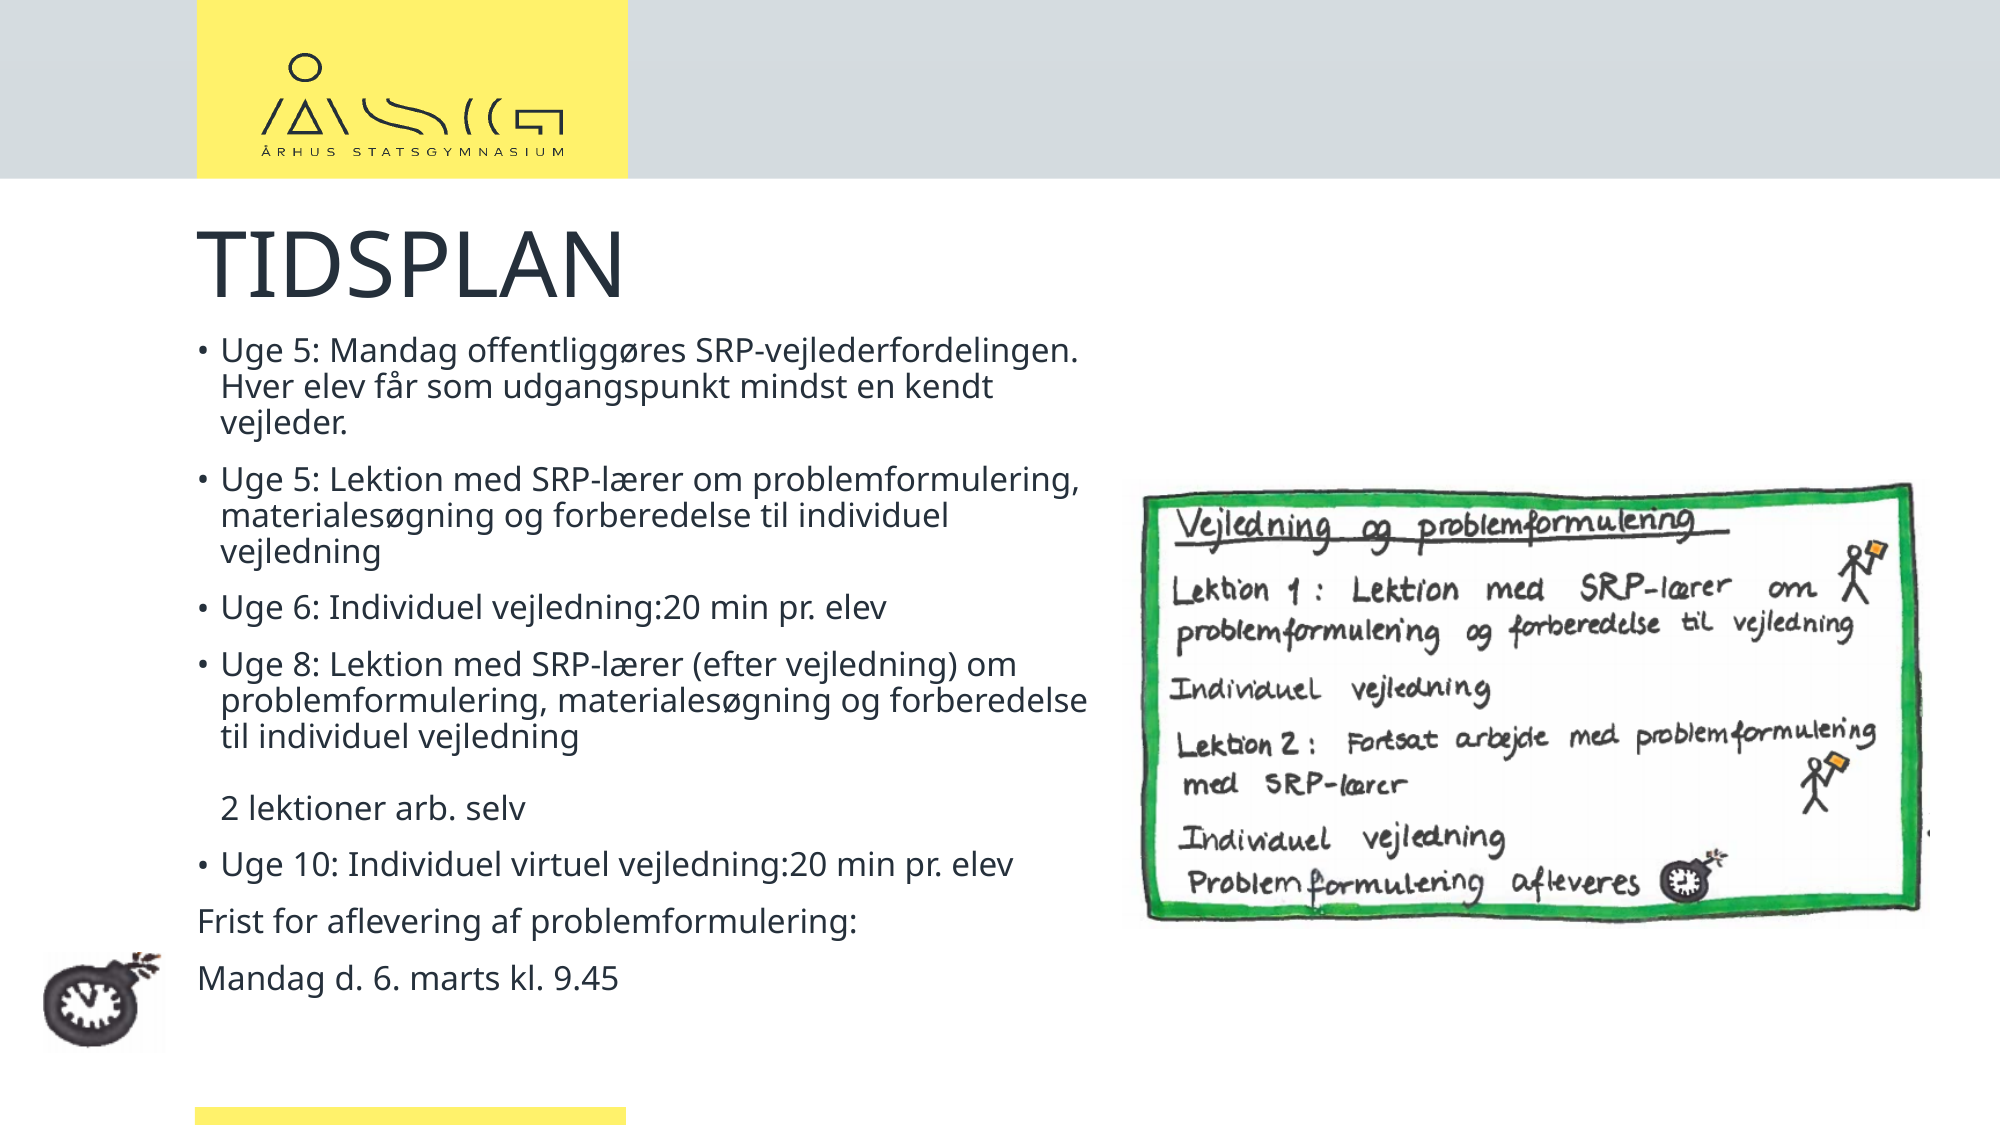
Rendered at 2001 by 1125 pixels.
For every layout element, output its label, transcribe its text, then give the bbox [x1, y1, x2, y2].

picture [1121, 479, 1930, 929]
picture [261, 53, 563, 156]
picture [42, 952, 166, 1053]
list Uge 5: Mandag offentliggøres SRP-vejlederfordelingen. Hver elev får som udgangspunkt mindst en kendt vejleder. Uge 5: Lektion med SRP-lærer om problemformulering, materialesøgning og forberedelse til individuel vejledning Uge 6: Individuel vejledning:20 min pr. elev Uge 8: Lektion med SRP-lærer (efter vejledning) om problemformulering, materialesøgning og forberedelse til individuel vejledning 2 lektioner arb. selv Uge 10: Individuel virtuel vejledning:20 min pr. elev Frist for aflevering af problemformulering: Mandag d. 6. marts kl. 9.45 [196, 334, 1095, 1093]
title TIDSPLAN [196, 187, 1804, 316]
